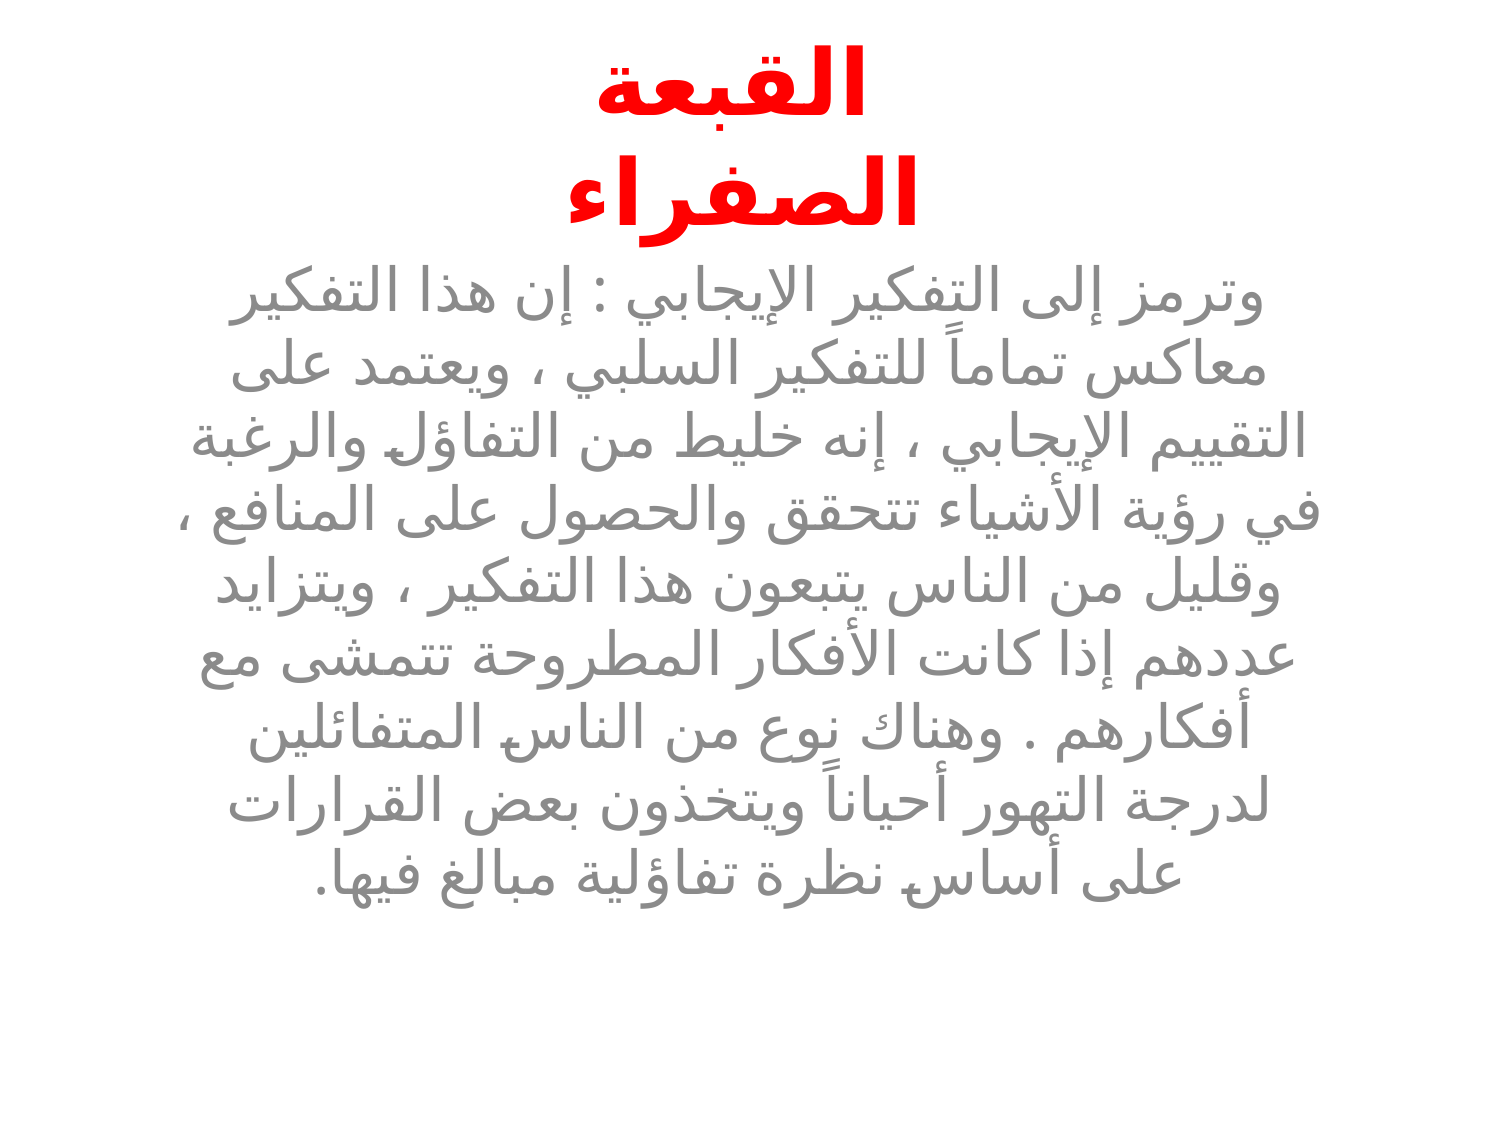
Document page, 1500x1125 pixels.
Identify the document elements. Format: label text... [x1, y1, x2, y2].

title القبعة الصفراء [466, 42, 998, 225]
subtitle وترمز إلى التفكير الإيجابي : إن هذا التفكير معاكس تماماً للتفكير السلبي ، ويعتمد على التقييم الإيجابي ، إنه خليط من التفاؤل والرغبة في رؤية الأشياء تتحقق والحصول على المنافع ، وقليل من الناس يتبعون هذا التفكير ، ويتزايد عددهم إذا كانت الأفكار المطروحة تتمشى مع أفكارهم . وهناك نوع من الناس المتفائلين لدرجة التهور أحياناً ويتخذون بعض القرارات على أساس نظرة تفاؤلية مبالغ فيها. [159, 243, 1341, 925]
